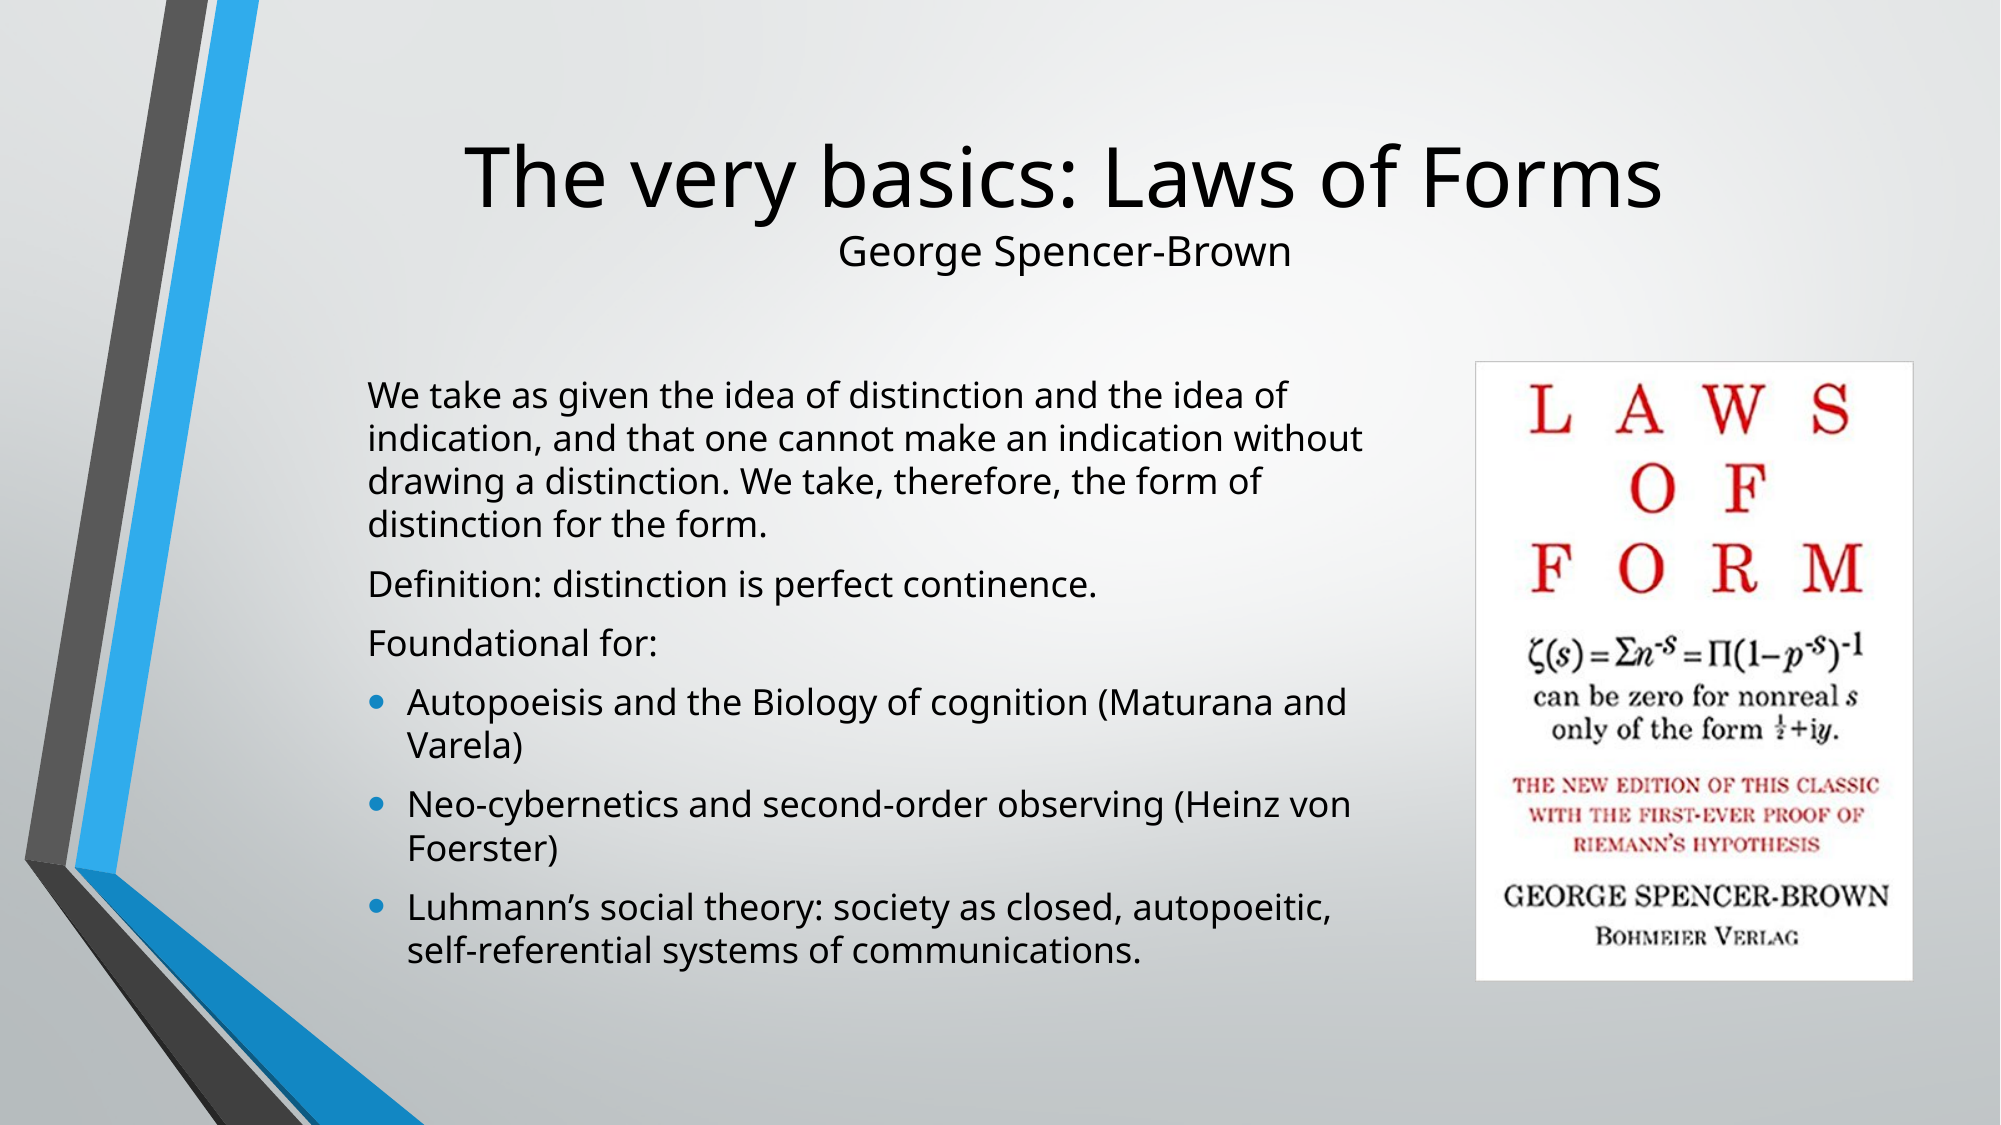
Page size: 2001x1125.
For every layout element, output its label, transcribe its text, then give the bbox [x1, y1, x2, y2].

picture [1475, 361, 1914, 982]
list We take as given the idea of distinction and the idea of indication, and that one cannot make an indication without drawing a distinction. We take, therefore, the form of distinction for the form. Definition: distinction is perfect continence. Foundational for: Autopoeisis and the Biology of cognition (Maturana and Varela) Neo-cybernetics and second-order observing (Heinz von Foerster) Luhmann’s social theory: society as closed, autopoeitic, self-referential systems of communications. [352, 361, 1394, 982]
title The very basics: Laws of Forms George Spencer-Brown [243, 112, 1887, 287]
